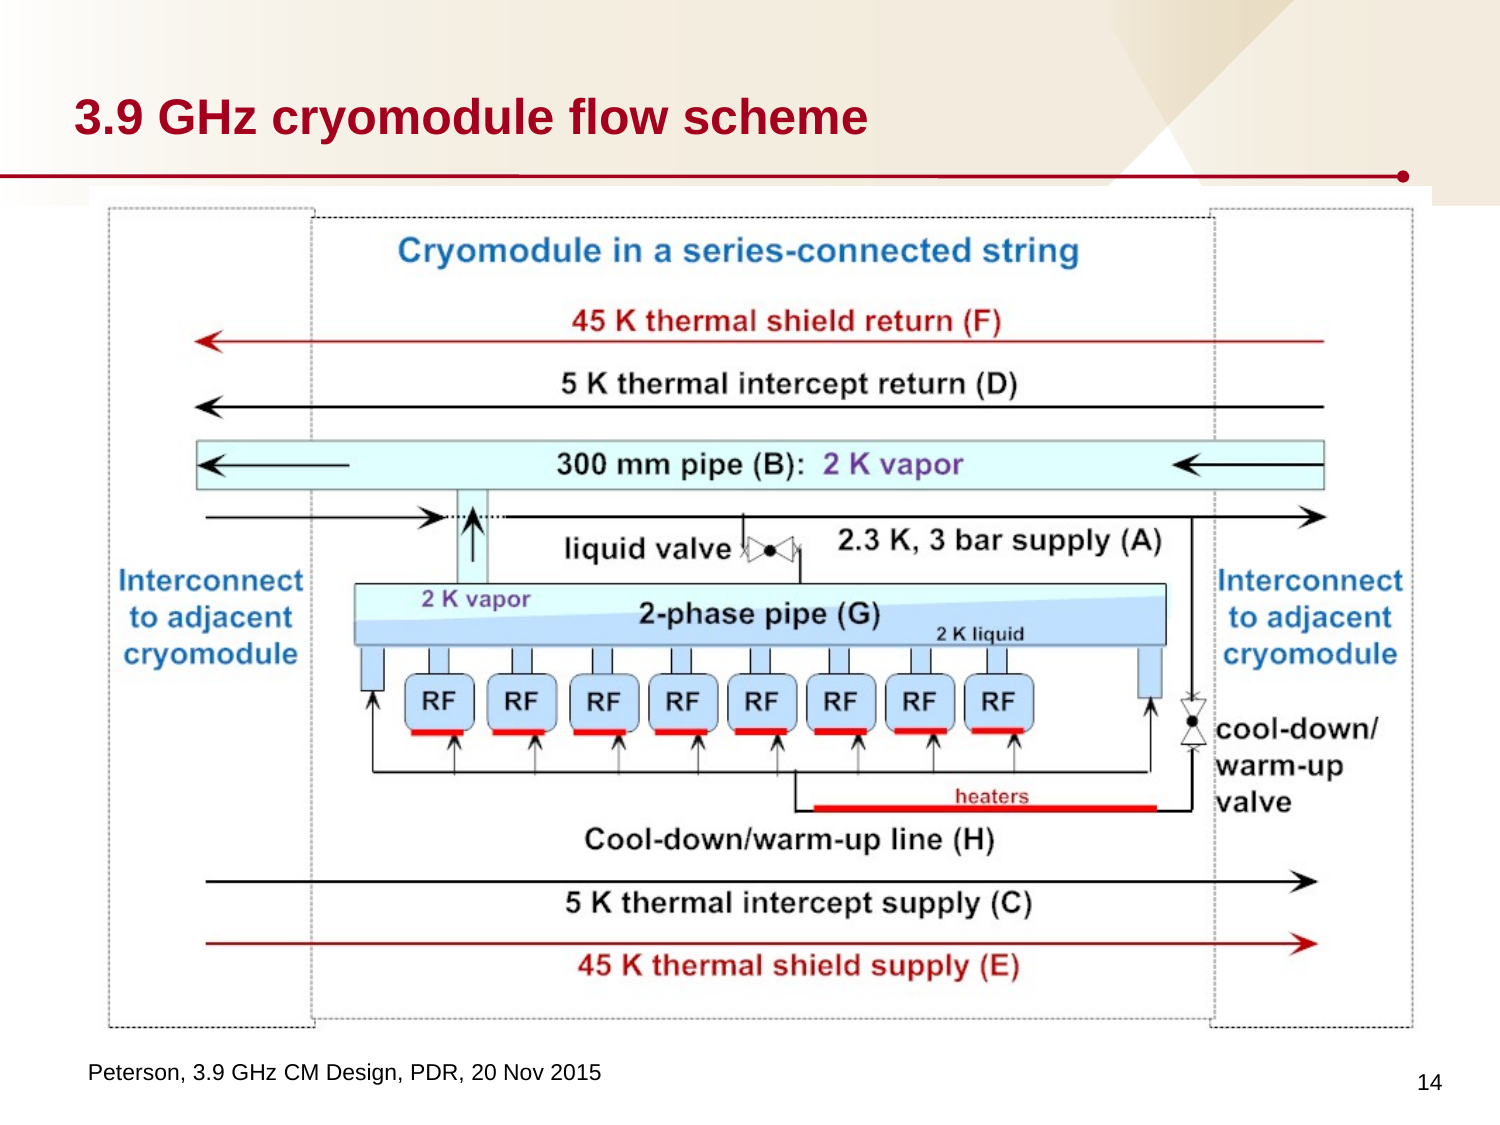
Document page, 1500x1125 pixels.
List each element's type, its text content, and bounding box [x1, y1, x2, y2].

footer Peterson, 3.9 GHz CM Design, PDR, 20 Nov 2015 [73, 1050, 750, 1102]
slide_number 14 [1405, 1036, 1458, 1125]
title 3.9 GHz cryomodule flow scheme [74, 21, 1404, 145]
picture [0, 0, 1500, 1041]
